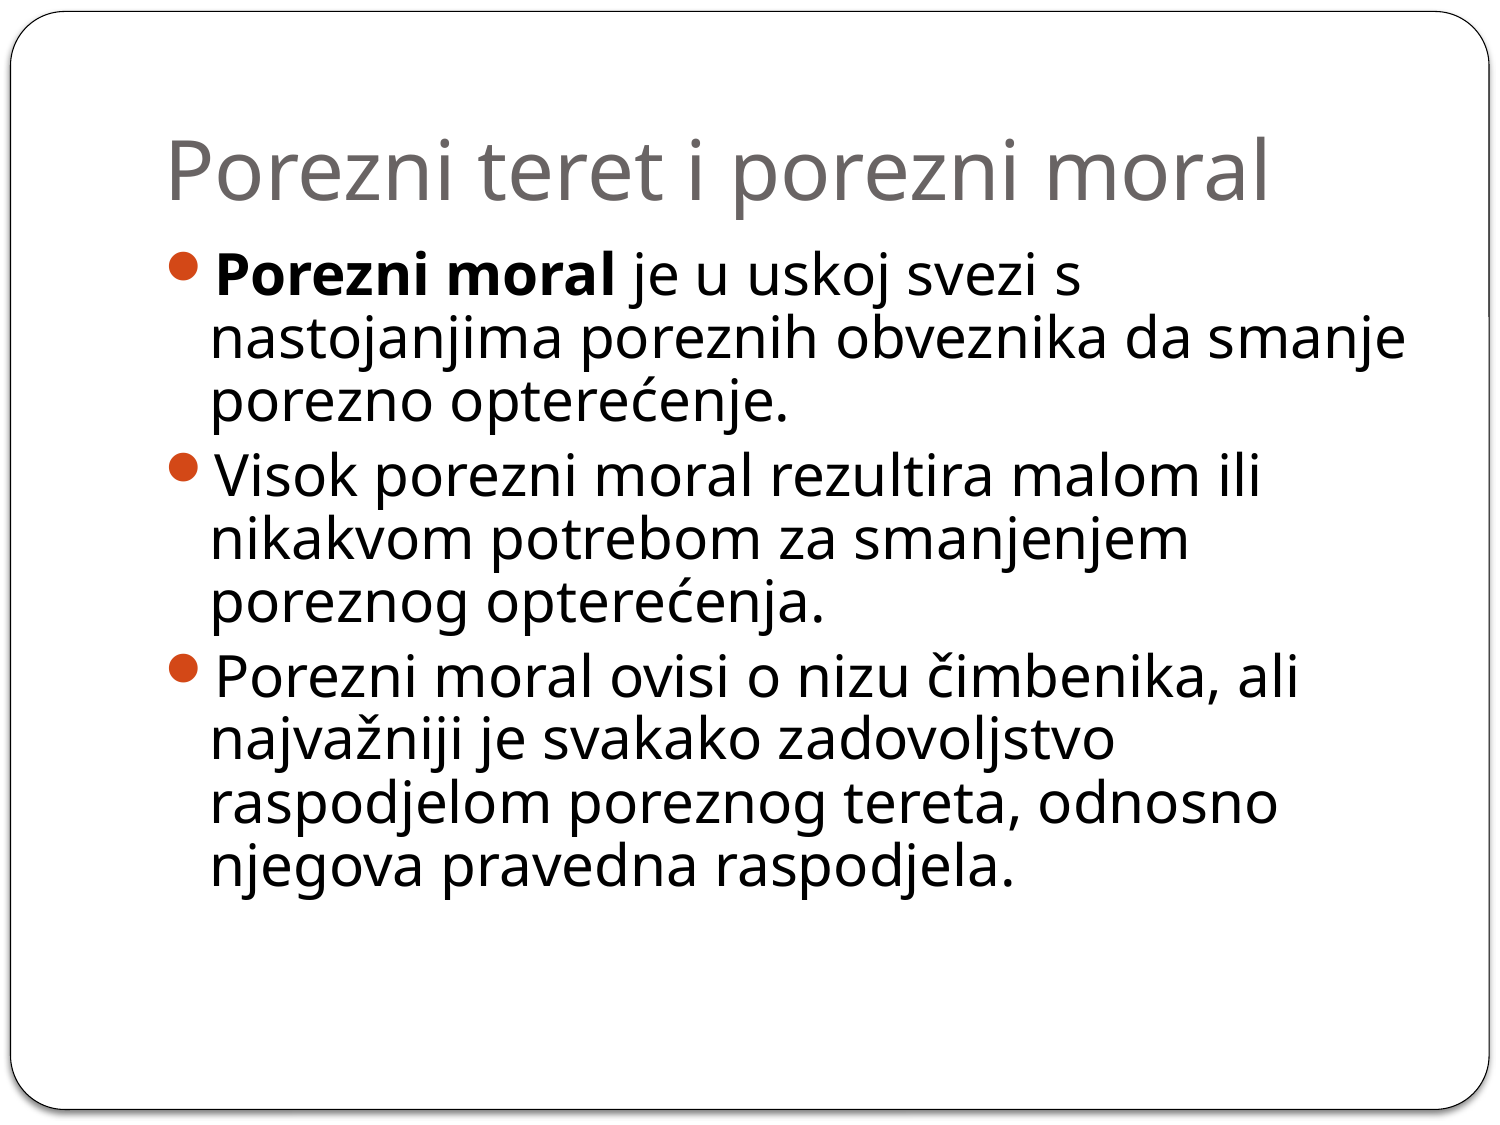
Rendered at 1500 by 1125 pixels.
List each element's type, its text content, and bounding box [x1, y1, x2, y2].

list Porezni moral je u uskoj svezi s nastojanjima poreznih obveznika da smanje porezno opterećenje. Visok porezni moral rezultira malom ili nikakvom potrebom za smanjenjem poreznog opterećenja. Porezni moral ovisi o nizu čimbenika, ali najvažniji je svakako zadovoljstvo raspodjelom poreznog tereta, odnosno njegova pravedna raspodjela. [150, 237, 1425, 988]
title Porezni teret i porezni moral [150, 45, 1425, 233]
